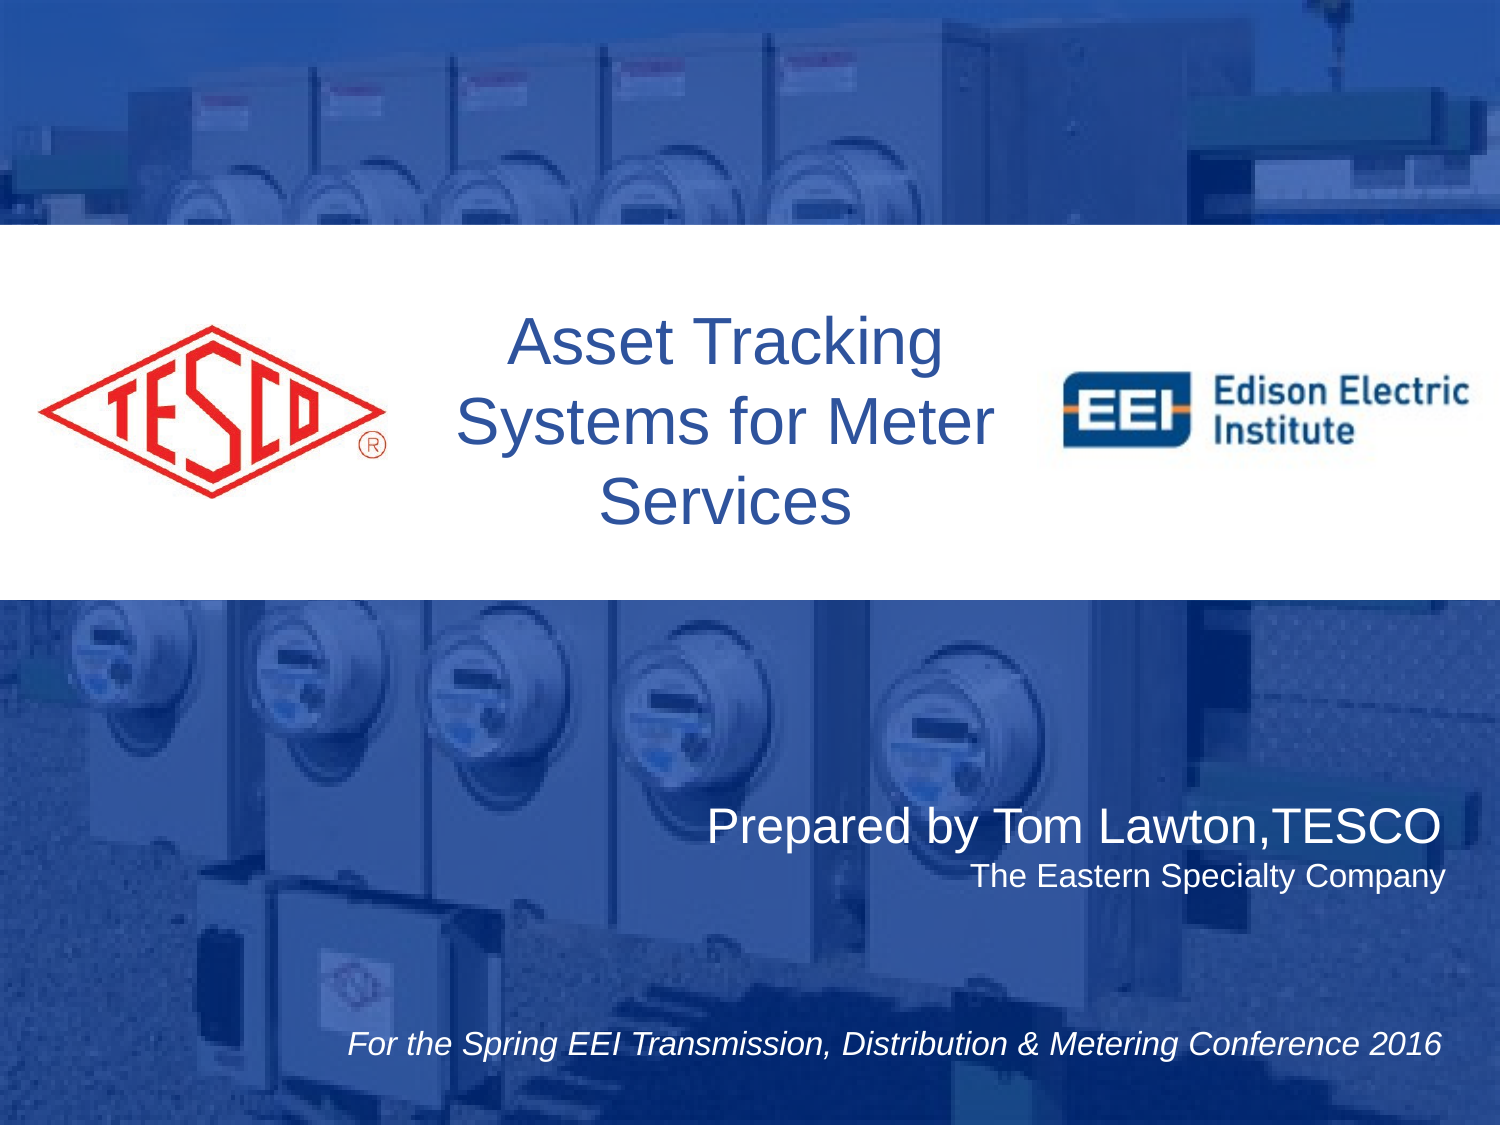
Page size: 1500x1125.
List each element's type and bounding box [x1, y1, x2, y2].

text_box [37, 324, 1500, 500]
text_box [0, 0, 1500, 1125]
